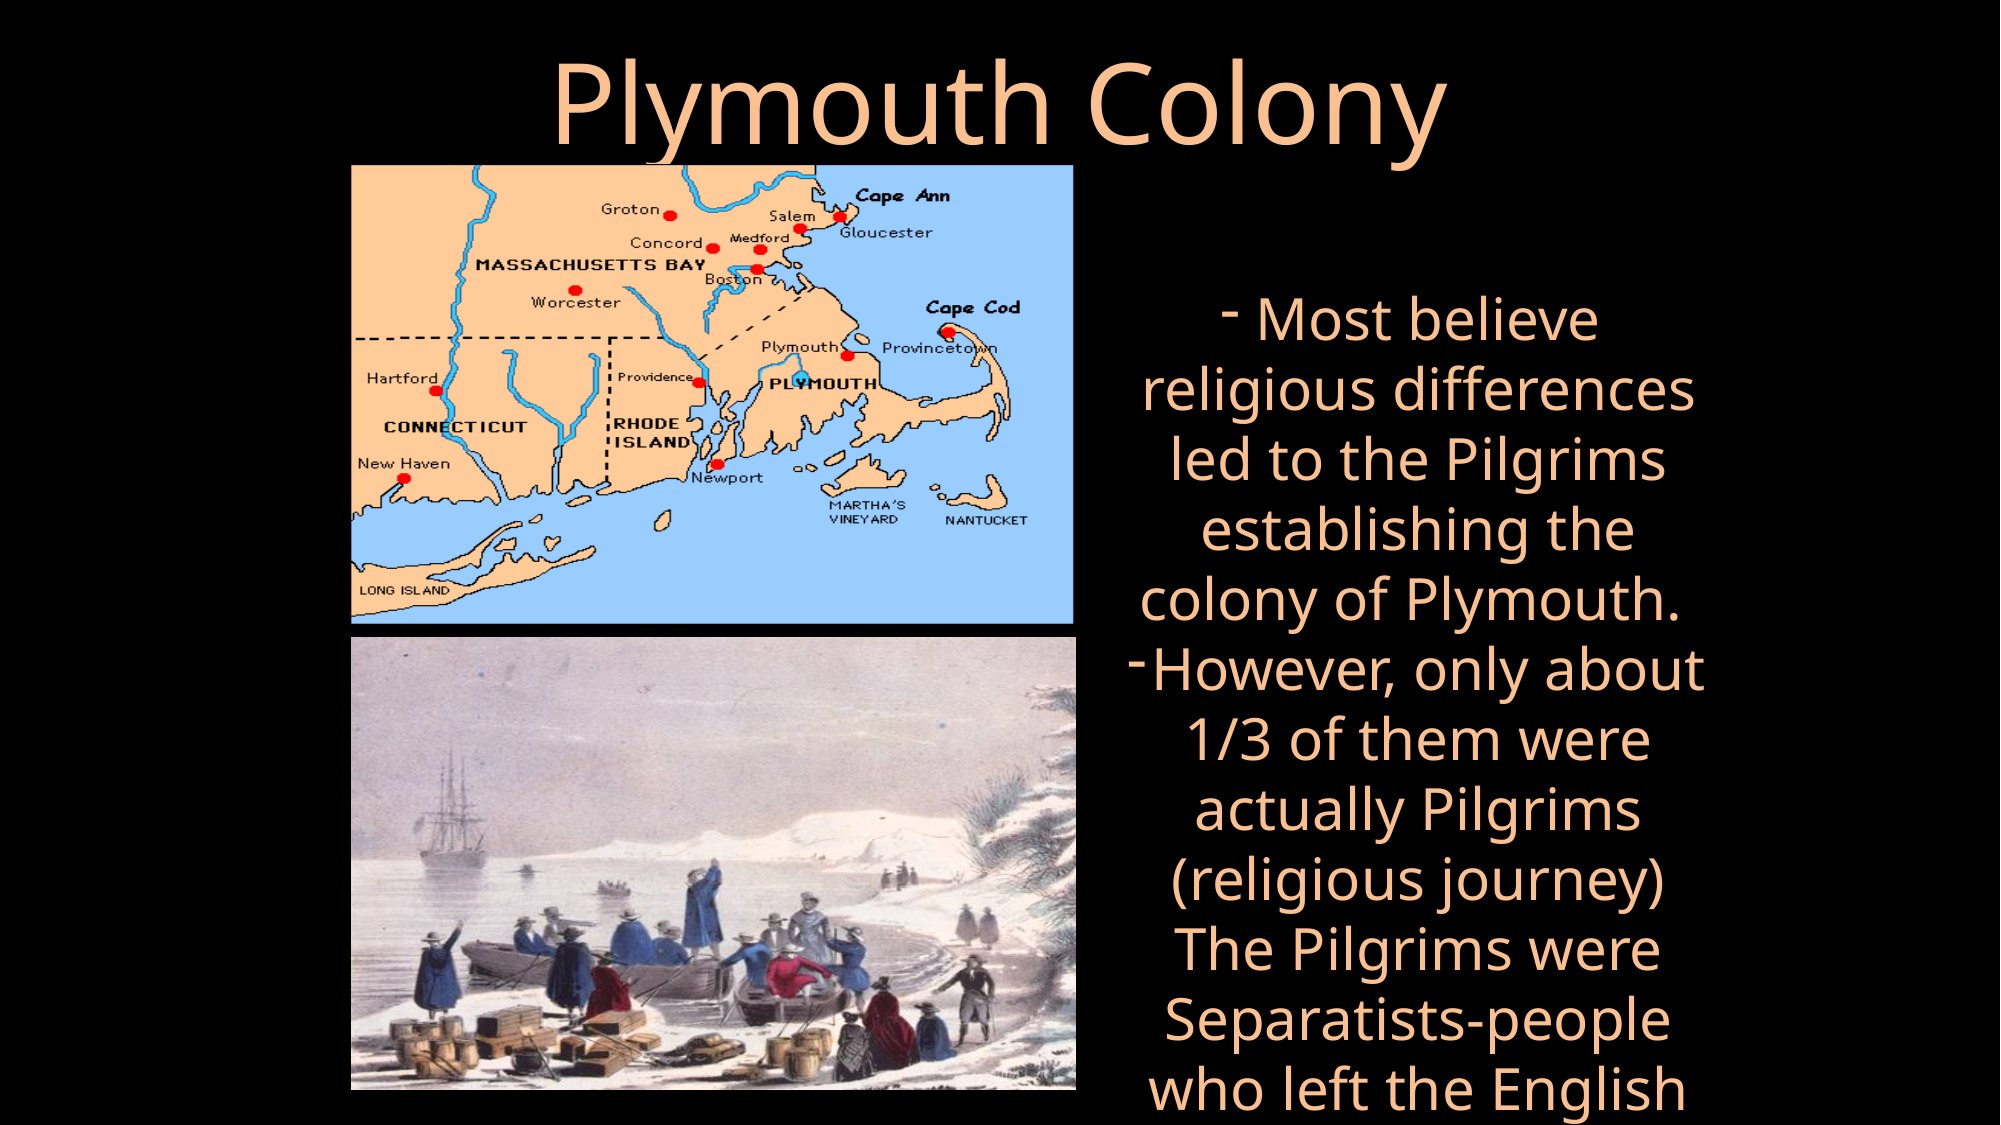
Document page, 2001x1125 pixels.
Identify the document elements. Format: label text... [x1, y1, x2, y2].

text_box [350, 637, 1077, 1090]
text_box Plymouth Colony [533, 24, 1492, 175]
text_box Most believe religious differences led to the Pilgrims establishing the colony of Plymouth. However, only about 1/3 of them were actually Pilgrims (religious journey) The Pilgrims were Separatists-people who left the English Church. [1112, 275, 1725, 1125]
picture [349, 164, 1076, 625]
